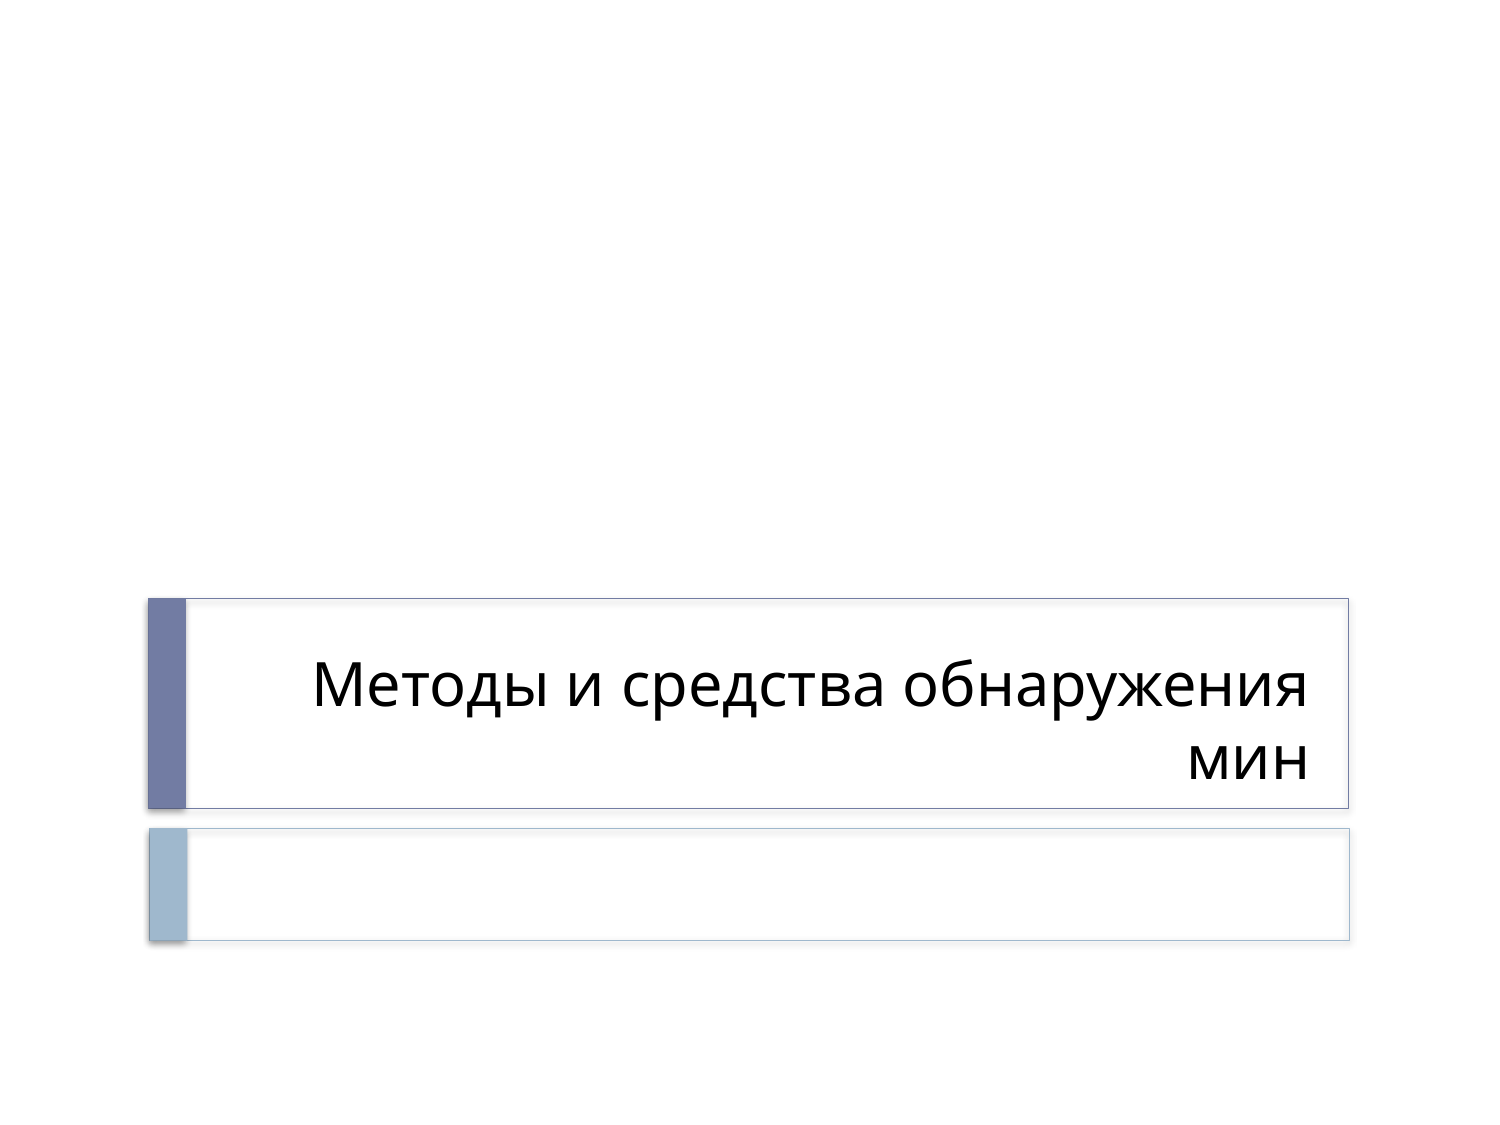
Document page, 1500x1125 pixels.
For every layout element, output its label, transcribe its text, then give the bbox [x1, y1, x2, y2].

subtitle [1019, 820, 1275, 925]
title Методы и средства обнаружения мин [200, 637, 1325, 800]
